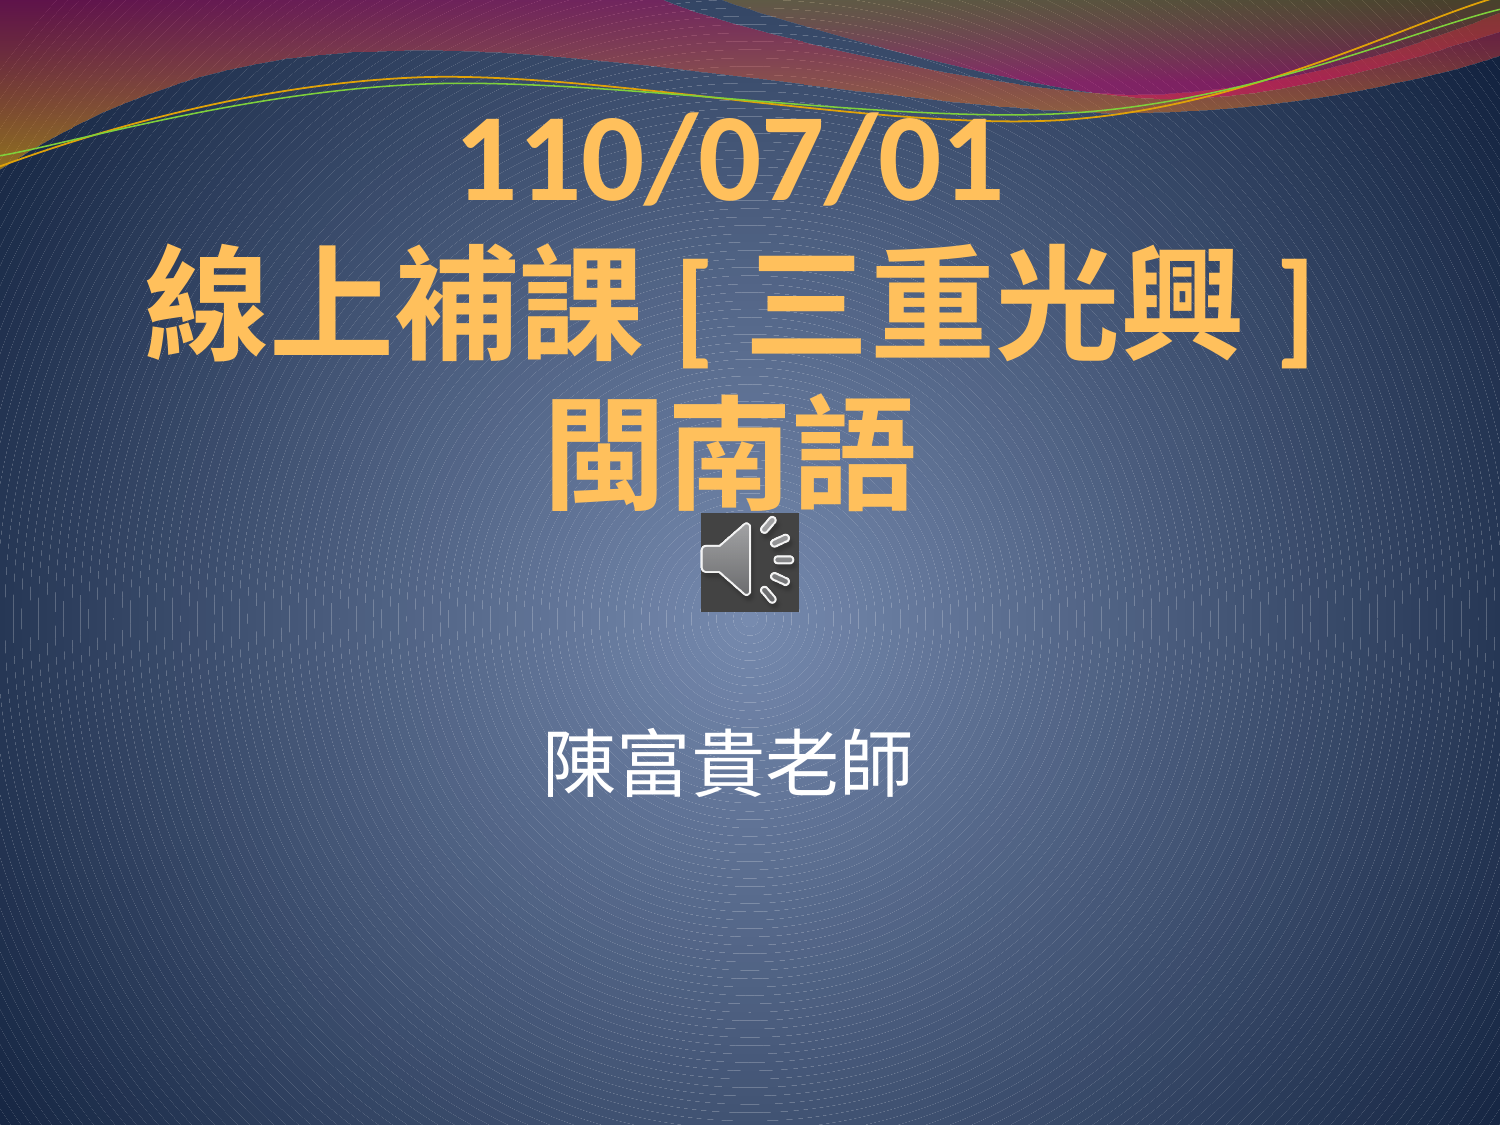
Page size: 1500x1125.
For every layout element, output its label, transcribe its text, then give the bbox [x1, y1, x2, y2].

title 110/07/01 線上補課[三重光興] 閩南語 [87, 224, 1376, 525]
subtitle 陳富貴老師 [87, 529, 1376, 818]
picture [699, 512, 801, 613]
